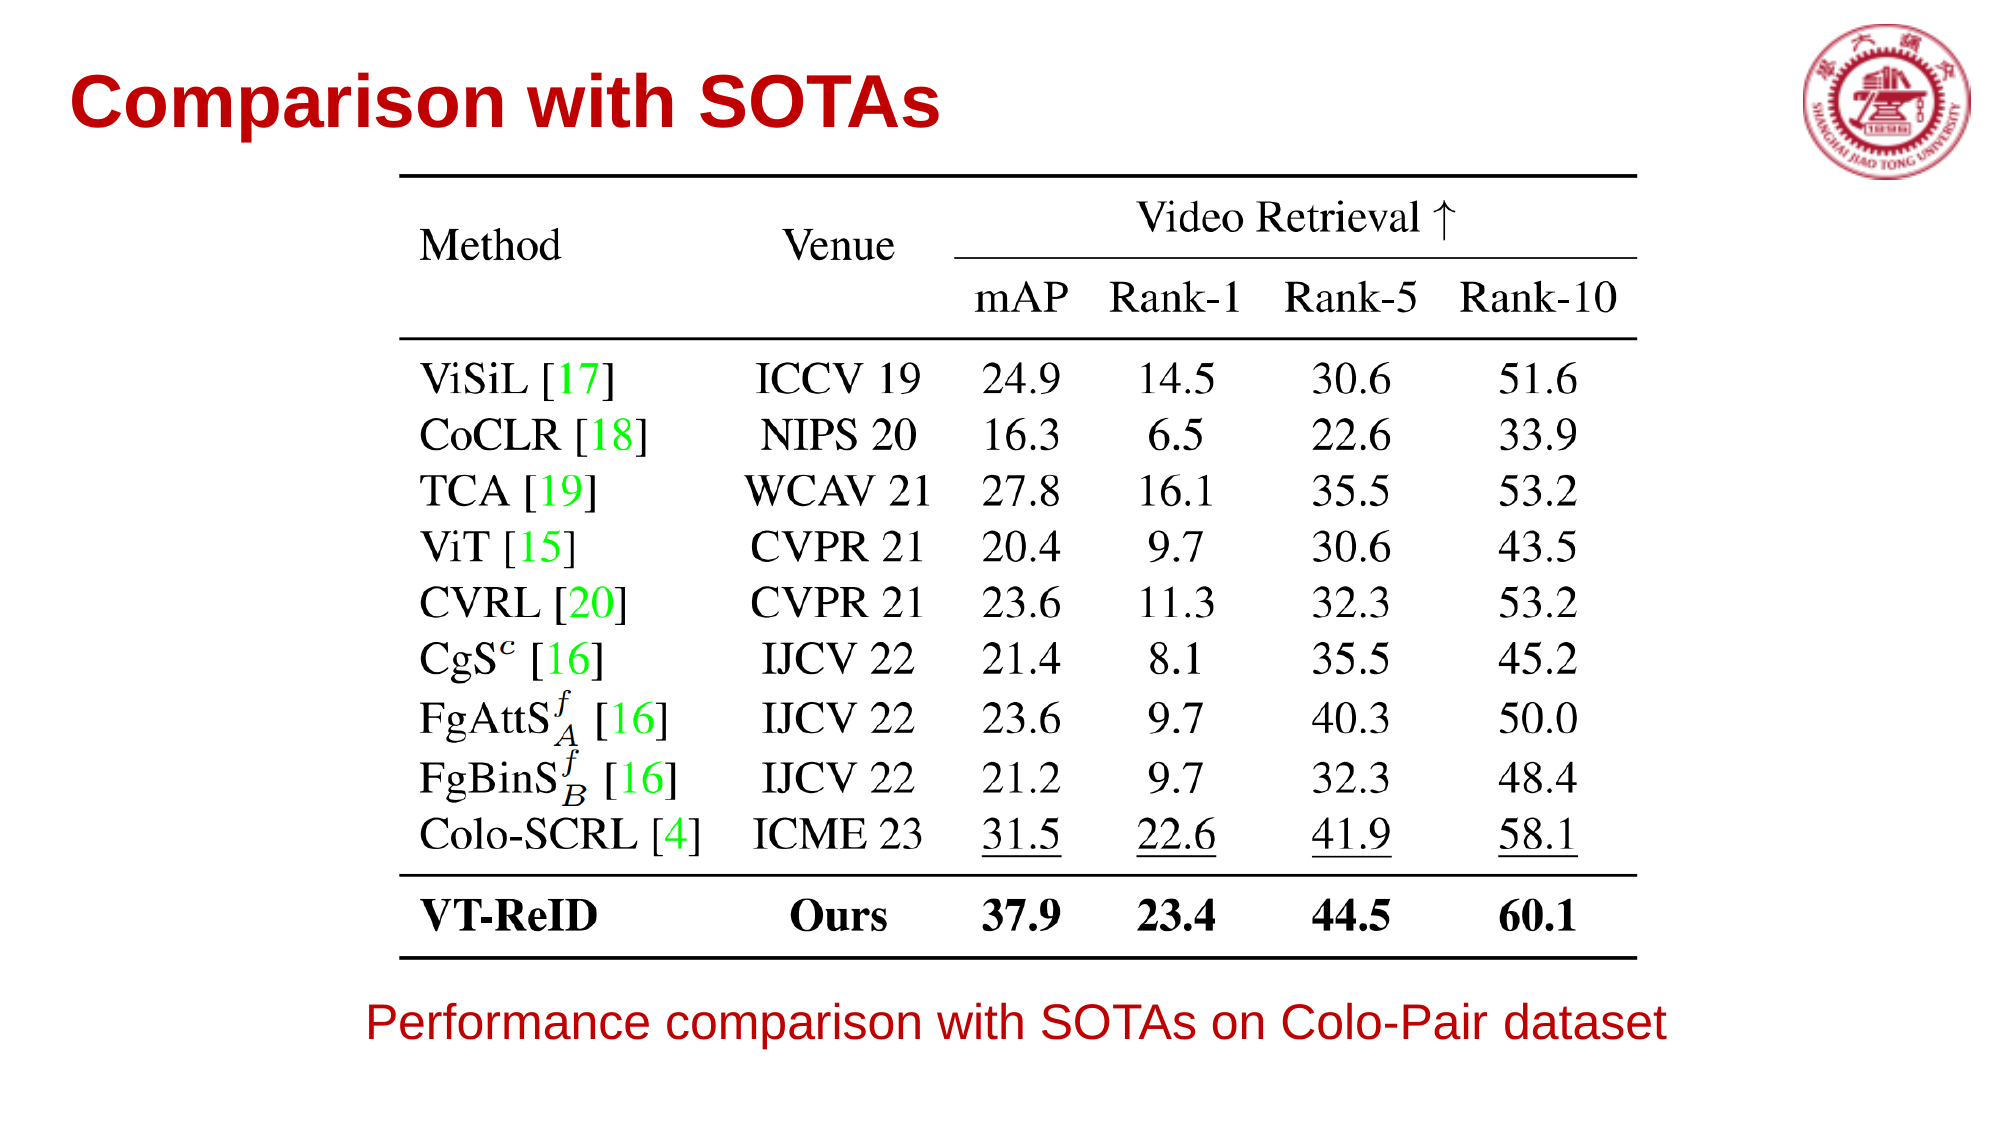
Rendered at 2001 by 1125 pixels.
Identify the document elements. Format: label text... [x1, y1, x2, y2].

title Comparison with SOTAs [55, 45, 1855, 233]
text_box Performance comparison with SOTAs on Colo-Pair dataset [86, 981, 1946, 1057]
picture [391, 169, 1641, 965]
picture [1803, 24, 1971, 180]
